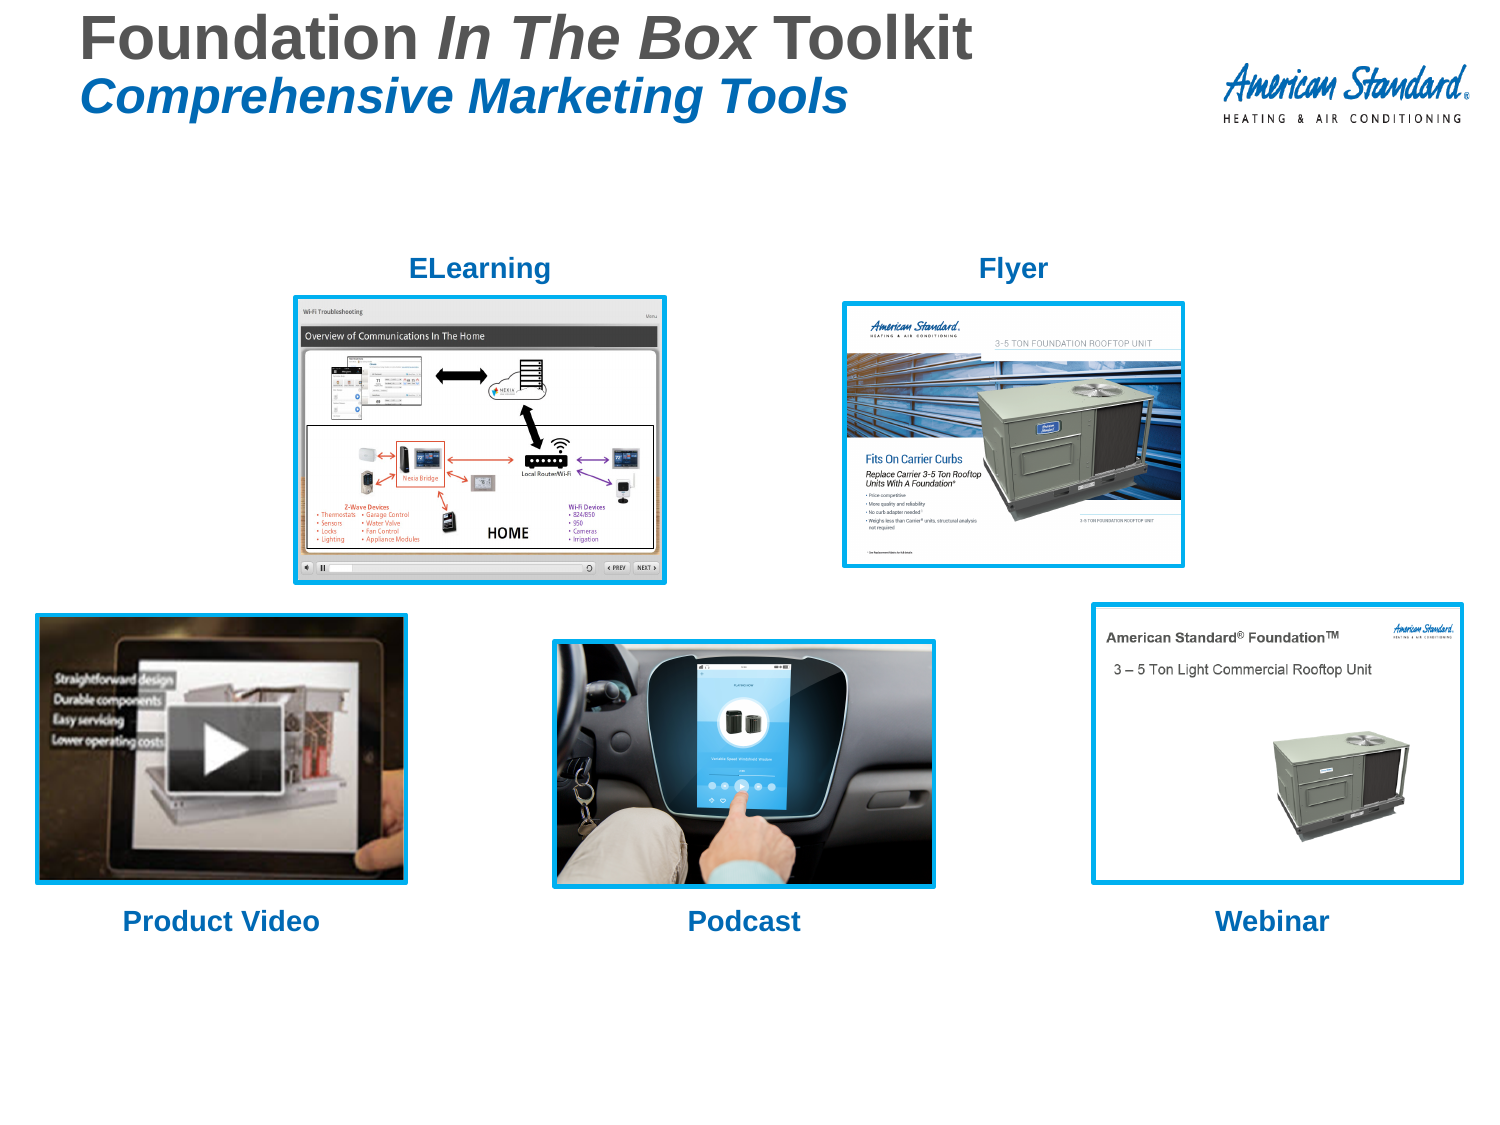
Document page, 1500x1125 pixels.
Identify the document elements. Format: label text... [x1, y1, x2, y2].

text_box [39, 616, 404, 956]
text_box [556, 643, 932, 956]
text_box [297, 230, 663, 581]
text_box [1095, 606, 1461, 956]
text_box Foundation In The Box Toolkit Comprehensive Marketing Tools [64, 42, 1154, 131]
picture [1202, 41, 1490, 138]
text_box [846, 230, 1182, 564]
